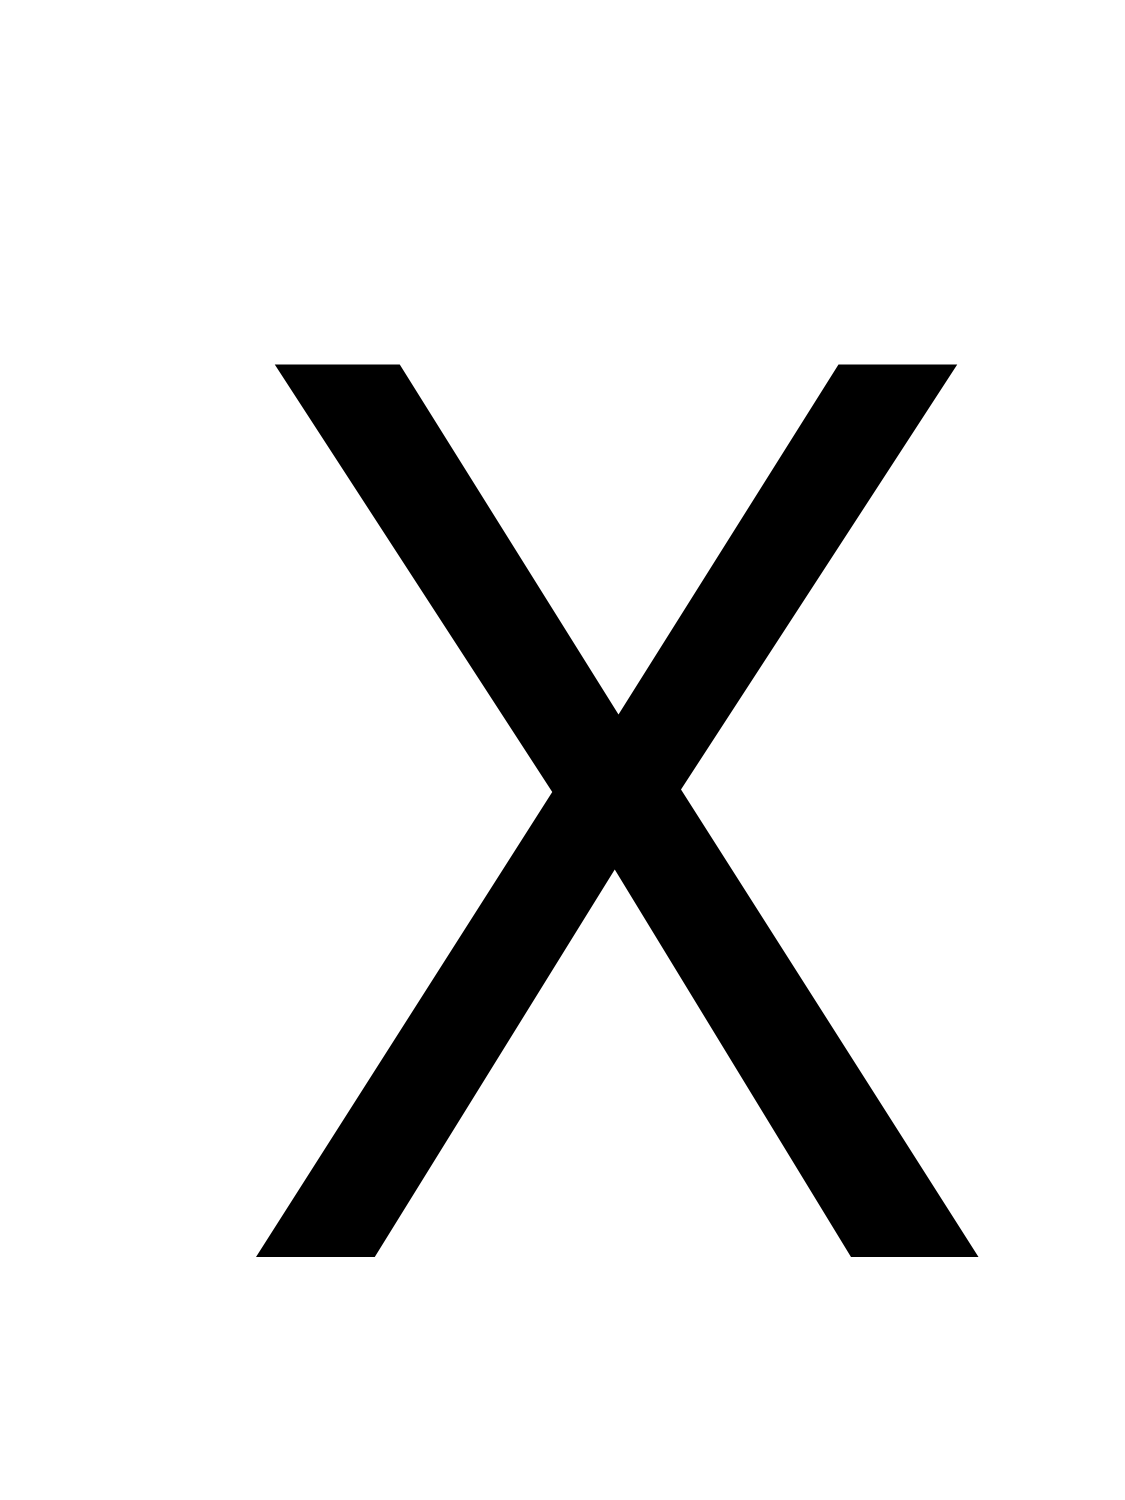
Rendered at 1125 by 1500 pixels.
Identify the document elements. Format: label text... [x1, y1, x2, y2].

text_box X [236, 0, 999, 1500]
